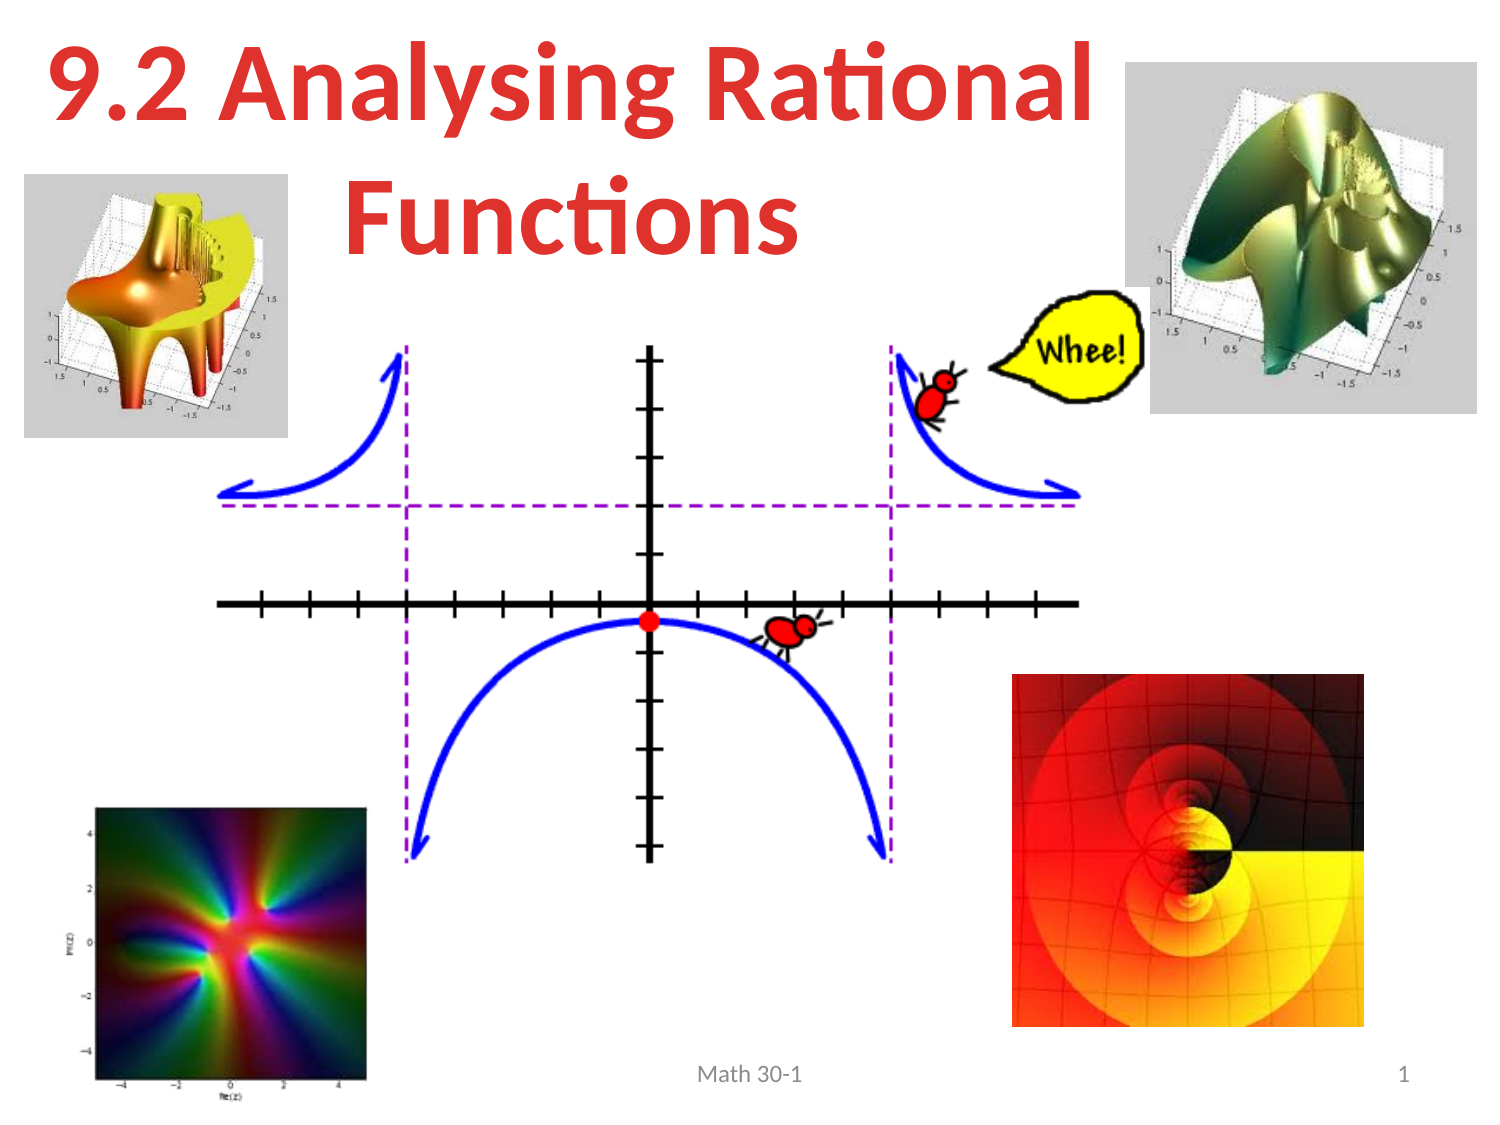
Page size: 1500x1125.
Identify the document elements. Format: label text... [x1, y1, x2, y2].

footer Math 30-1 [512, 1042, 988, 1103]
slide_number 1 [1074, 1042, 1425, 1103]
text_box 9.2 Analysing Rational Functions [0, 0, 1145, 285]
picture [0, 62, 1477, 1113]
